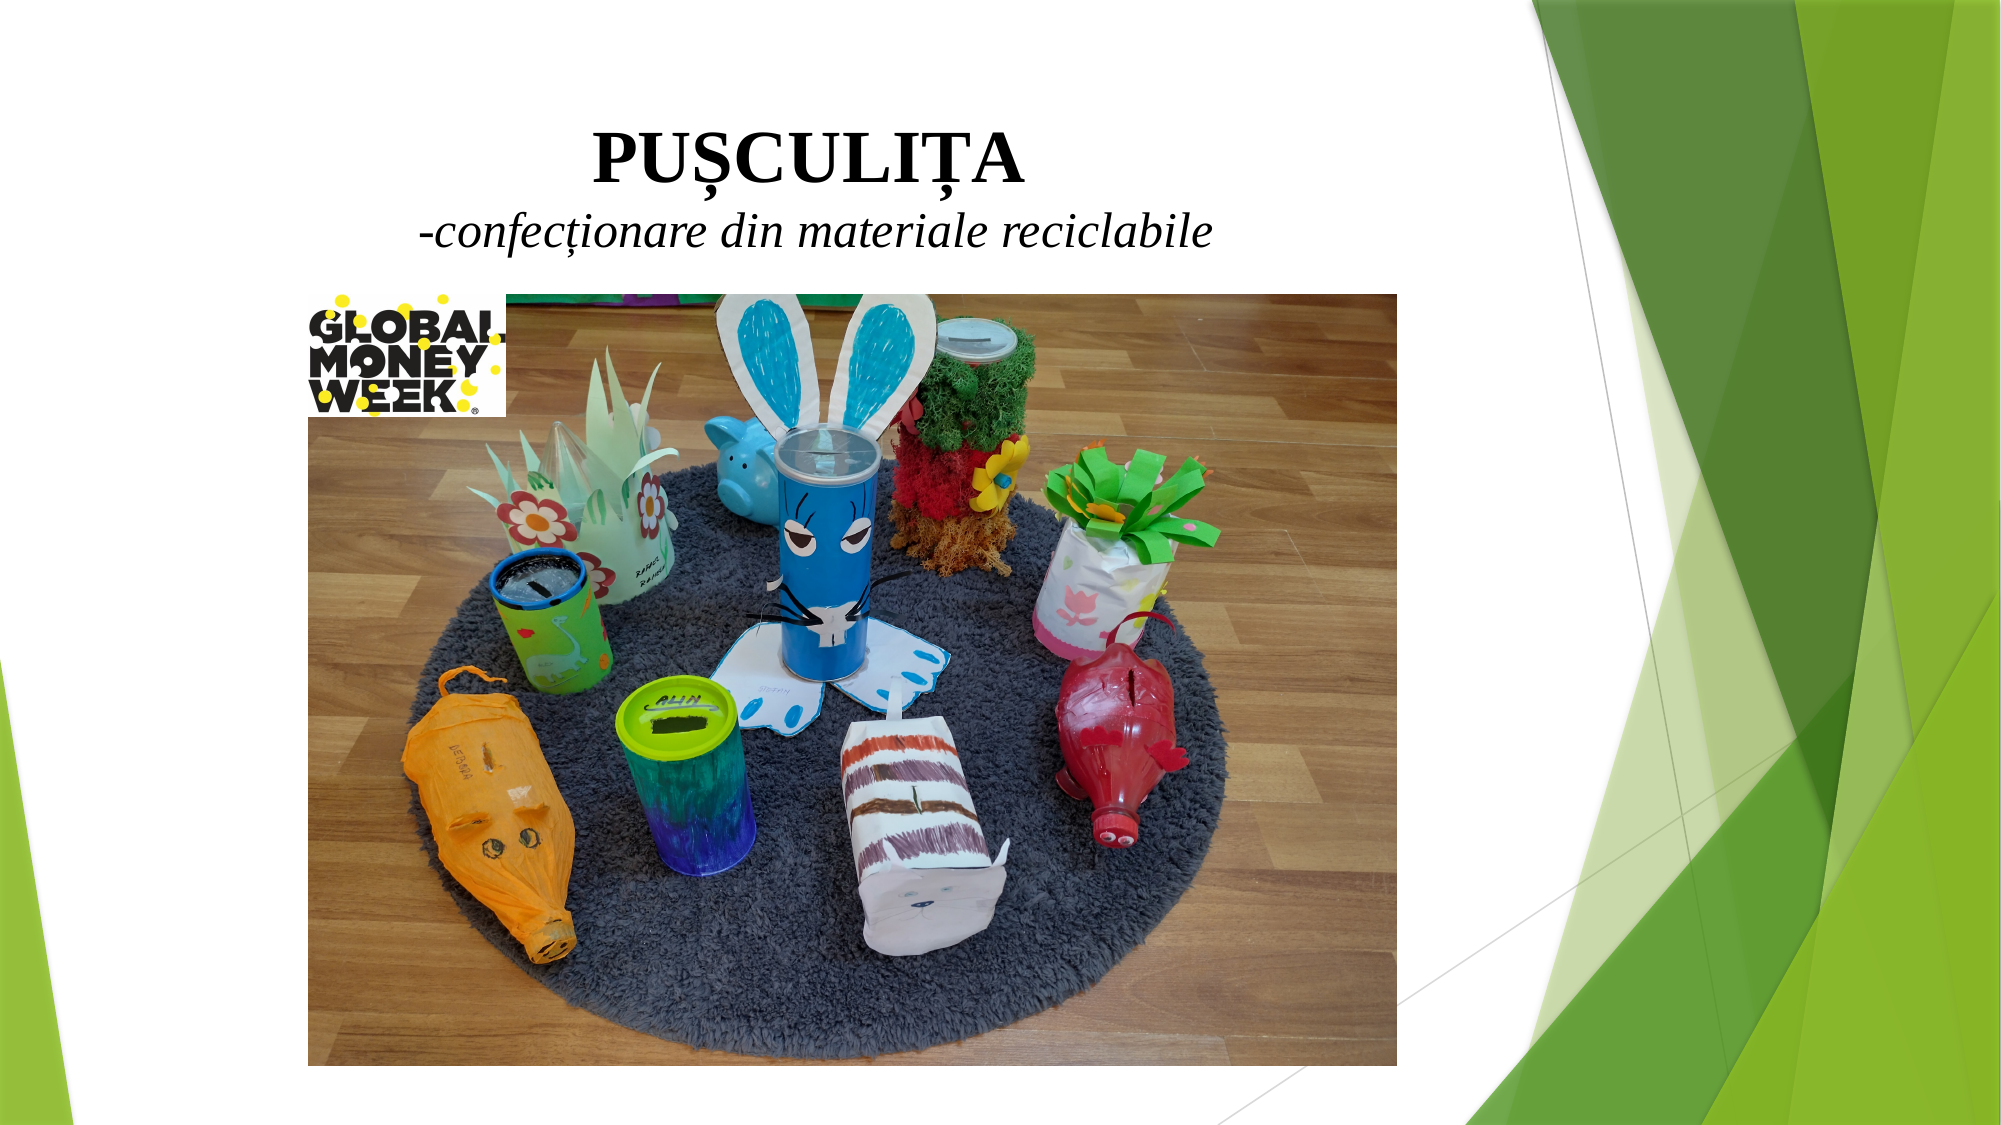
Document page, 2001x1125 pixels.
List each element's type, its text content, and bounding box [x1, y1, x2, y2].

title PUȘCULIȚA -confecționare din materiale reciclabile [111, 99, 1522, 317]
picture [307, 293, 1398, 1066]
